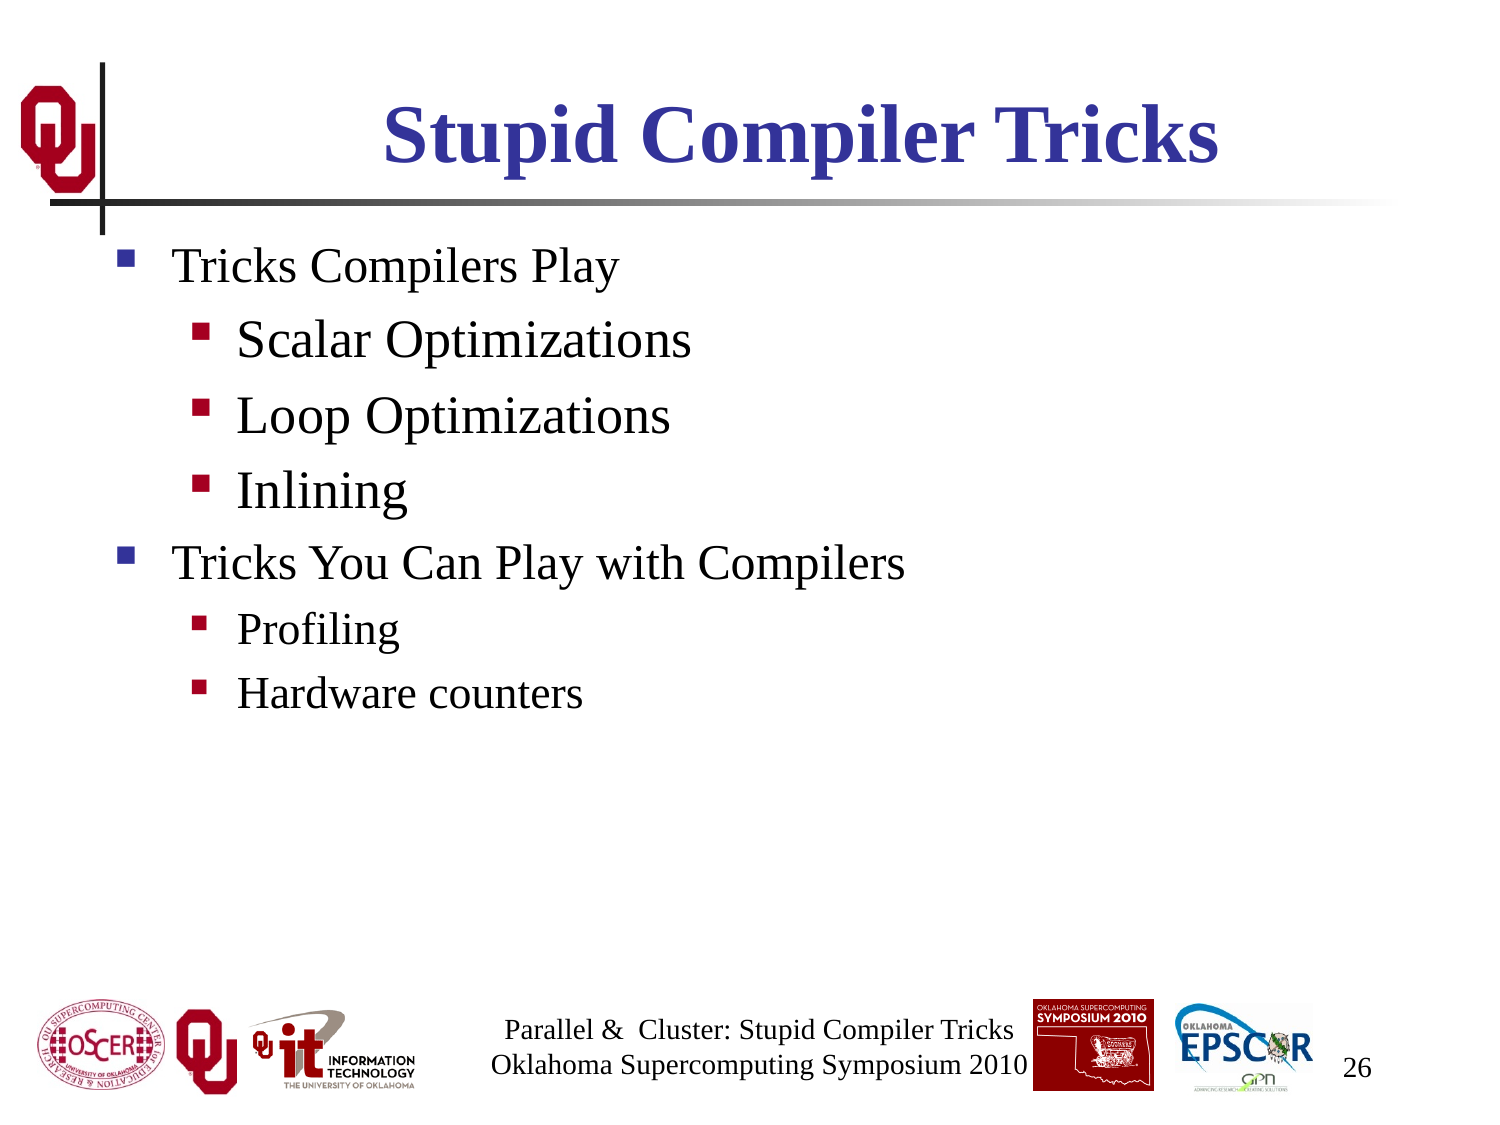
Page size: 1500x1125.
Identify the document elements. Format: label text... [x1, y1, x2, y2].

footer Parallel & Cluster: Stupid Compiler Tricks Oklahoma Supercomputing Symposium 2010 [431, 1012, 1088, 1088]
picture [18, 83, 97, 196]
slide_number 26 [1174, 1015, 1388, 1091]
picture [1187, 1091, 1294, 1098]
picture [174, 999, 425, 1099]
list Tricks Compilers Play Scalar Optimizations Loop Optimizations Inlining Tricks You Can Play with Compilers Profiling Hardware counters [99, 224, 1401, 988]
picture [1175, 1003, 1313, 1015]
picture [37, 999, 165, 1090]
title Stupid Compiler Tricks [162, 74, 1442, 187]
picture [1188, 1011, 1216, 1015]
